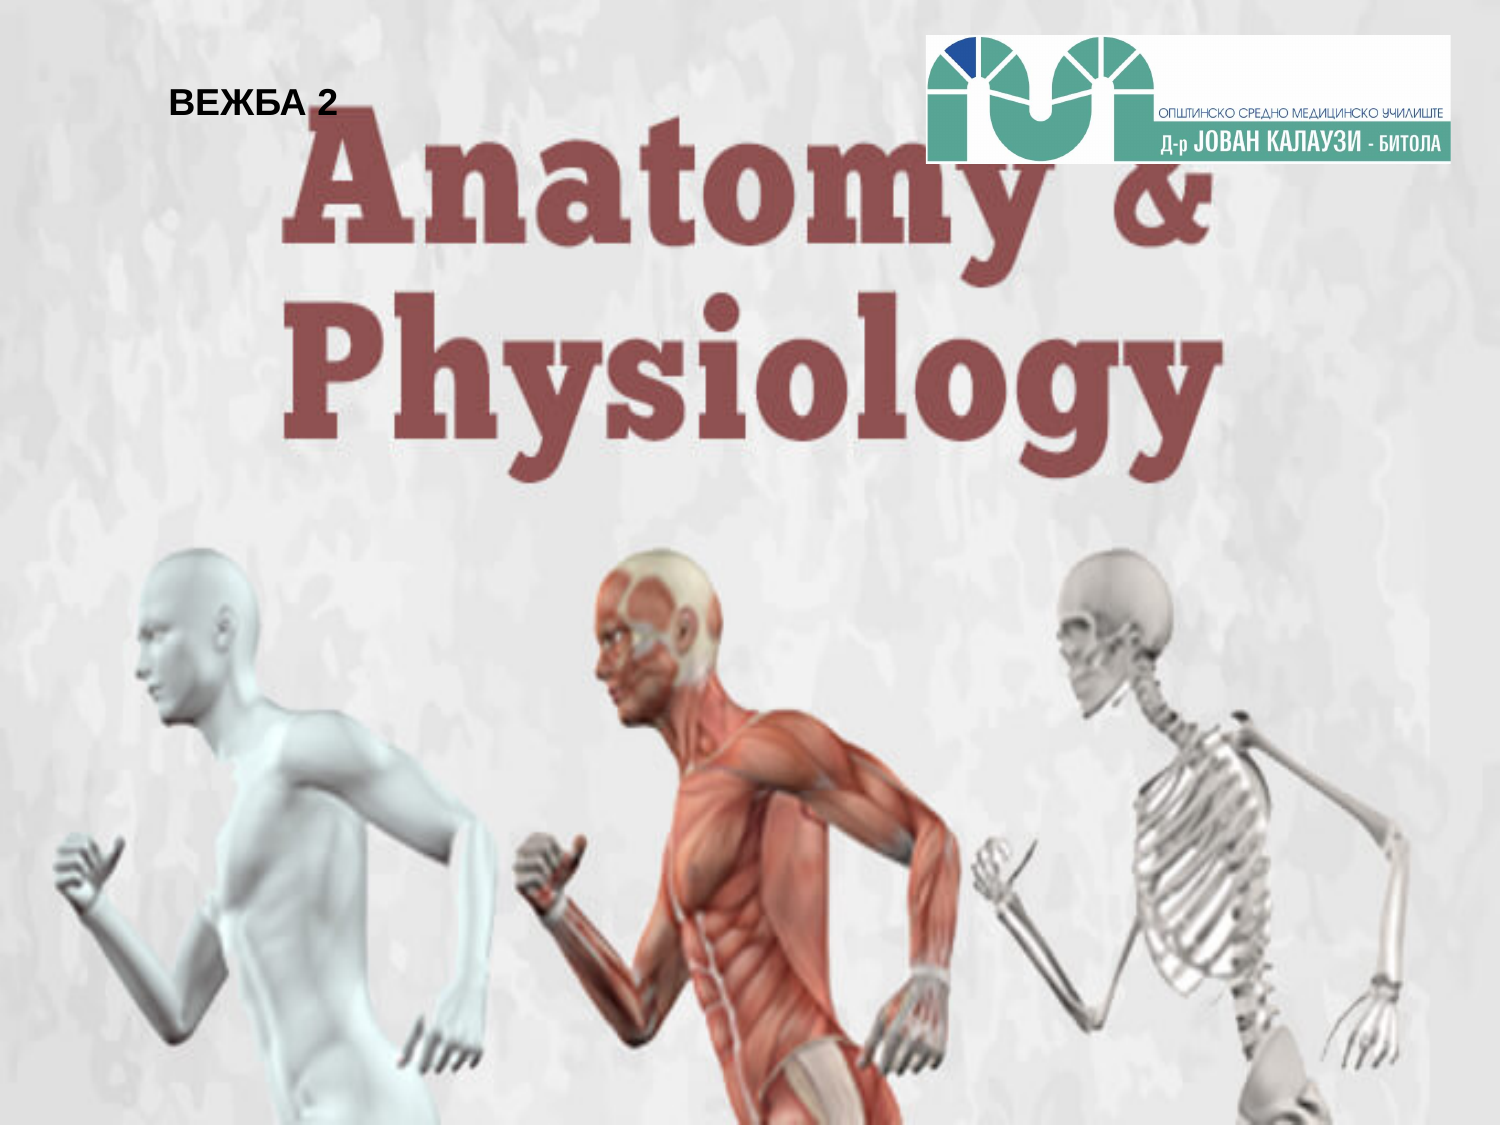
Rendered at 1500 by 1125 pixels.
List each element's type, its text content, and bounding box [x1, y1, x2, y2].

picture [0, 0, 1500, 1125]
text_box ВЕЖБА 2 [153, 70, 353, 130]
